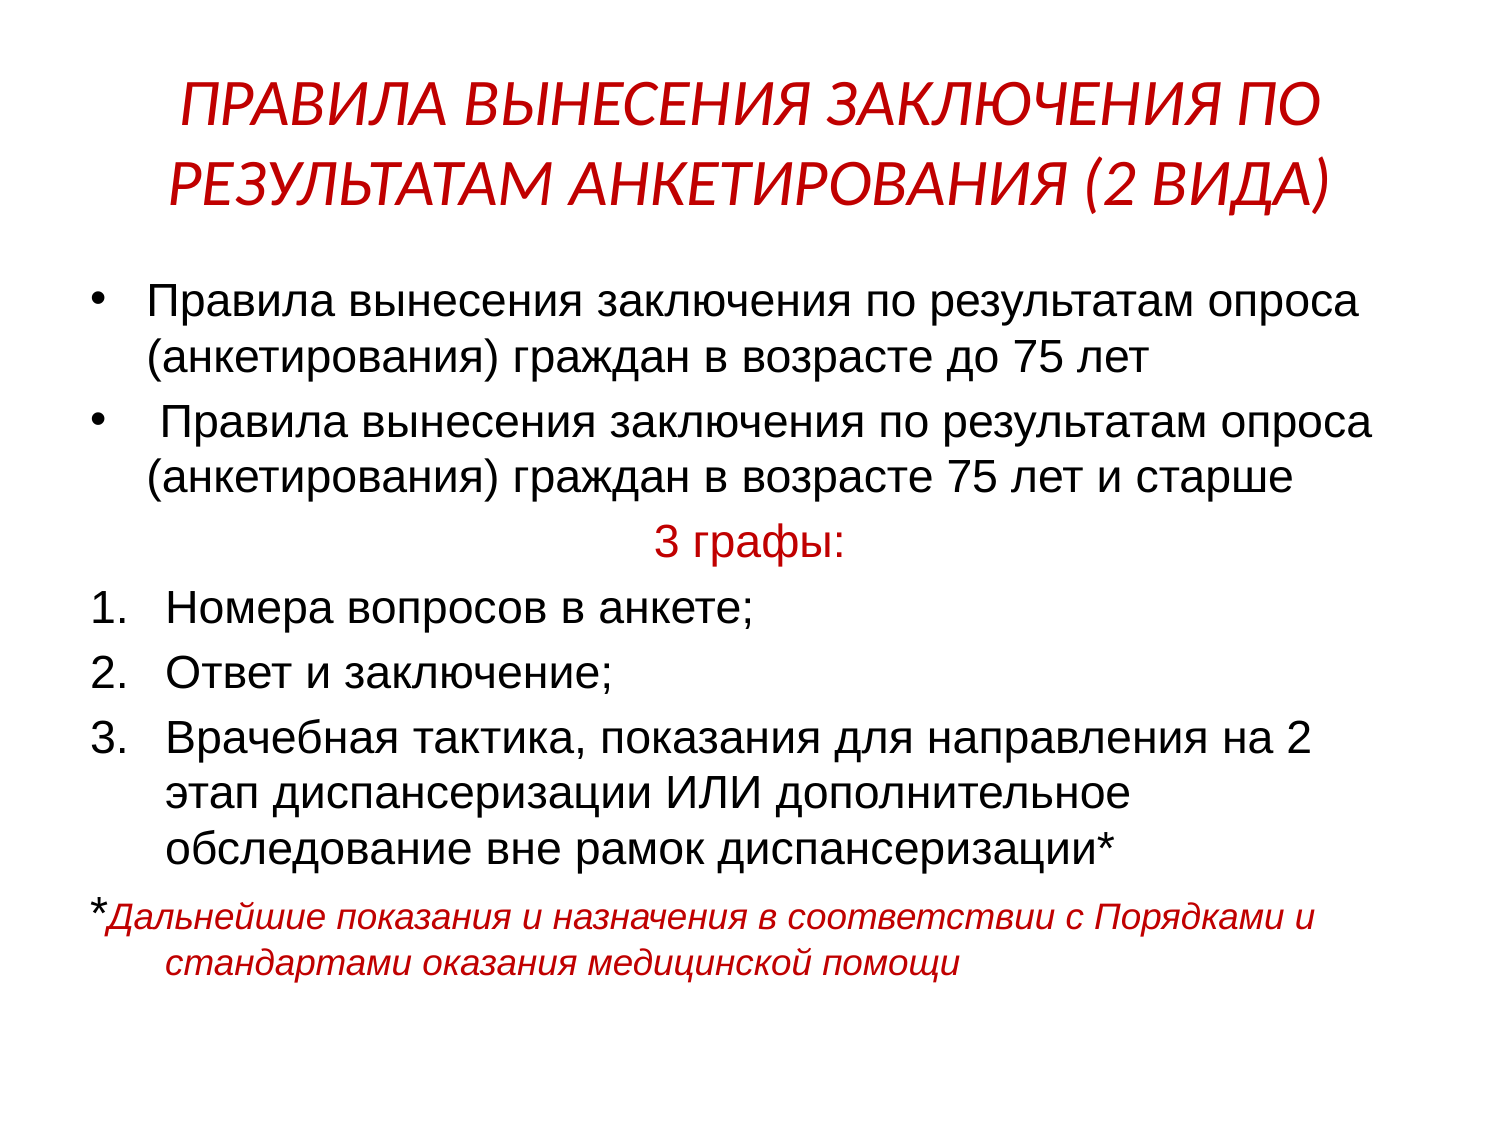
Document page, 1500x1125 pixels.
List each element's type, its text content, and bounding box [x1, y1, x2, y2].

title ПРАВИЛА ВЫНЕСЕНИЯ ЗАКЛЮЧЕНИЯ ПО РЕЗУЛЬТАТАМ АНКЕТИРОВАНИЯ (2 ВИДА) [74, 44, 1426, 233]
list Правила вынесения заключения по результатам опроса (анкетирования) граждан в возрасте до 75 лет Правила вынесения заключения по результатам опроса (анкетирования) граждан в возрасте 75 лет и старше 3 графы: Номера вопросов в анкете; Ответ и заключение; Врачебная тактика, показания для направления на 2 этап диспансеризации ИЛИ дополнительное обследование вне рамок диспансеризации* *Дальнейшие показания и назначения в соответствии с Порядками и стандартами оказания медицинской помощи [74, 262, 1426, 1006]
